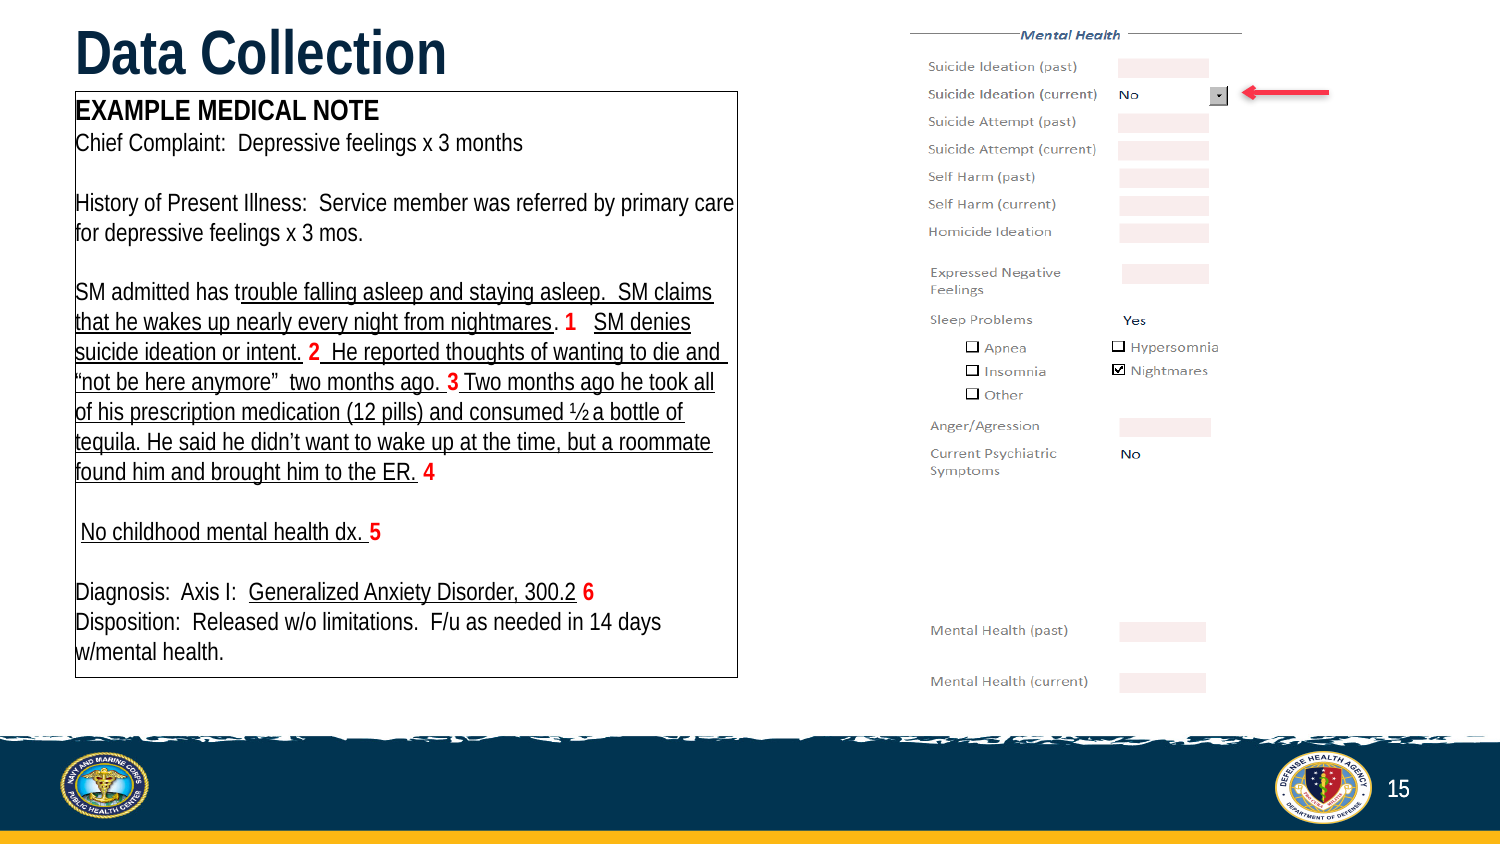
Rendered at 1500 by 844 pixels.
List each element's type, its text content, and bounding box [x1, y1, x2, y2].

title Data Collection [75, 12, 1425, 131]
picture [0, 0, 1500, 844]
list EXAMPLE MEDICAL NOTE Chief Complaint: Depressive feelings x 3 months History of Present Illness: Service member was referred by primary care for depressive feelings x 3 mos. SM admitted has trouble falling asleep and staying asleep. SM claims that he wakes up nearly every night from nightmares. 1 SM denies suicide ideation or intent. 2 He reported thoughts of wanting to die and “not be here anymore” two months ago. 3 Two months ago he took all of his prescription medication (12 pills) and consumed ½ a bottle of tequila. He said he didn’t want to wake up at the time, but a roommate found him and brought him to the ER. 4 No childhood mental health dx. 5 Diagnosis: Axis I: Generalized Anxiety Disorder, 300.2 6 Disposition: Released w/o limitations. F/u as needed in 14 days w/mental health. [75, 131, 738, 678]
